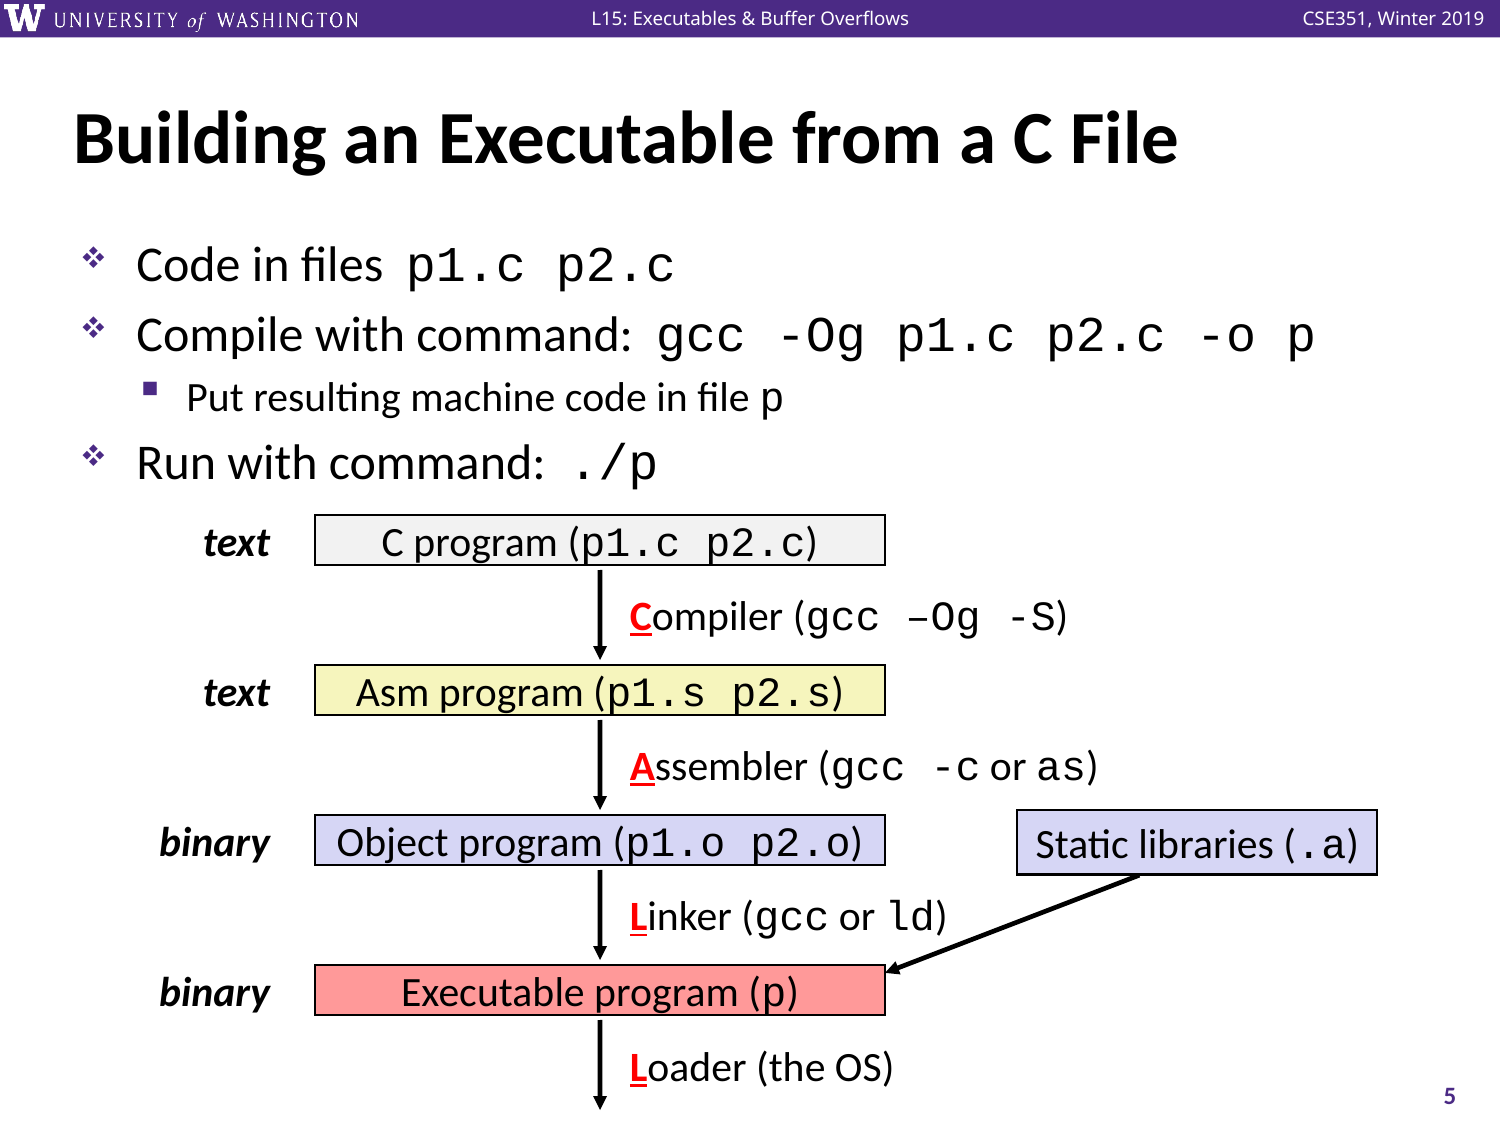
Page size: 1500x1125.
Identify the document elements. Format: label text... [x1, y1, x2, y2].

picture [4, 4, 358, 32]
title Building an Executable from a C File [58, 71, 1438, 197]
slide_number 5 [1400, 1065, 1500, 1125]
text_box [119, 509, 1378, 1111]
list Code in files p1.c p2.c Compile with command: gcc -Og p1.c p2.c -o p Put resulting machine code in file p Run with command: ./p [64, 223, 1438, 524]
